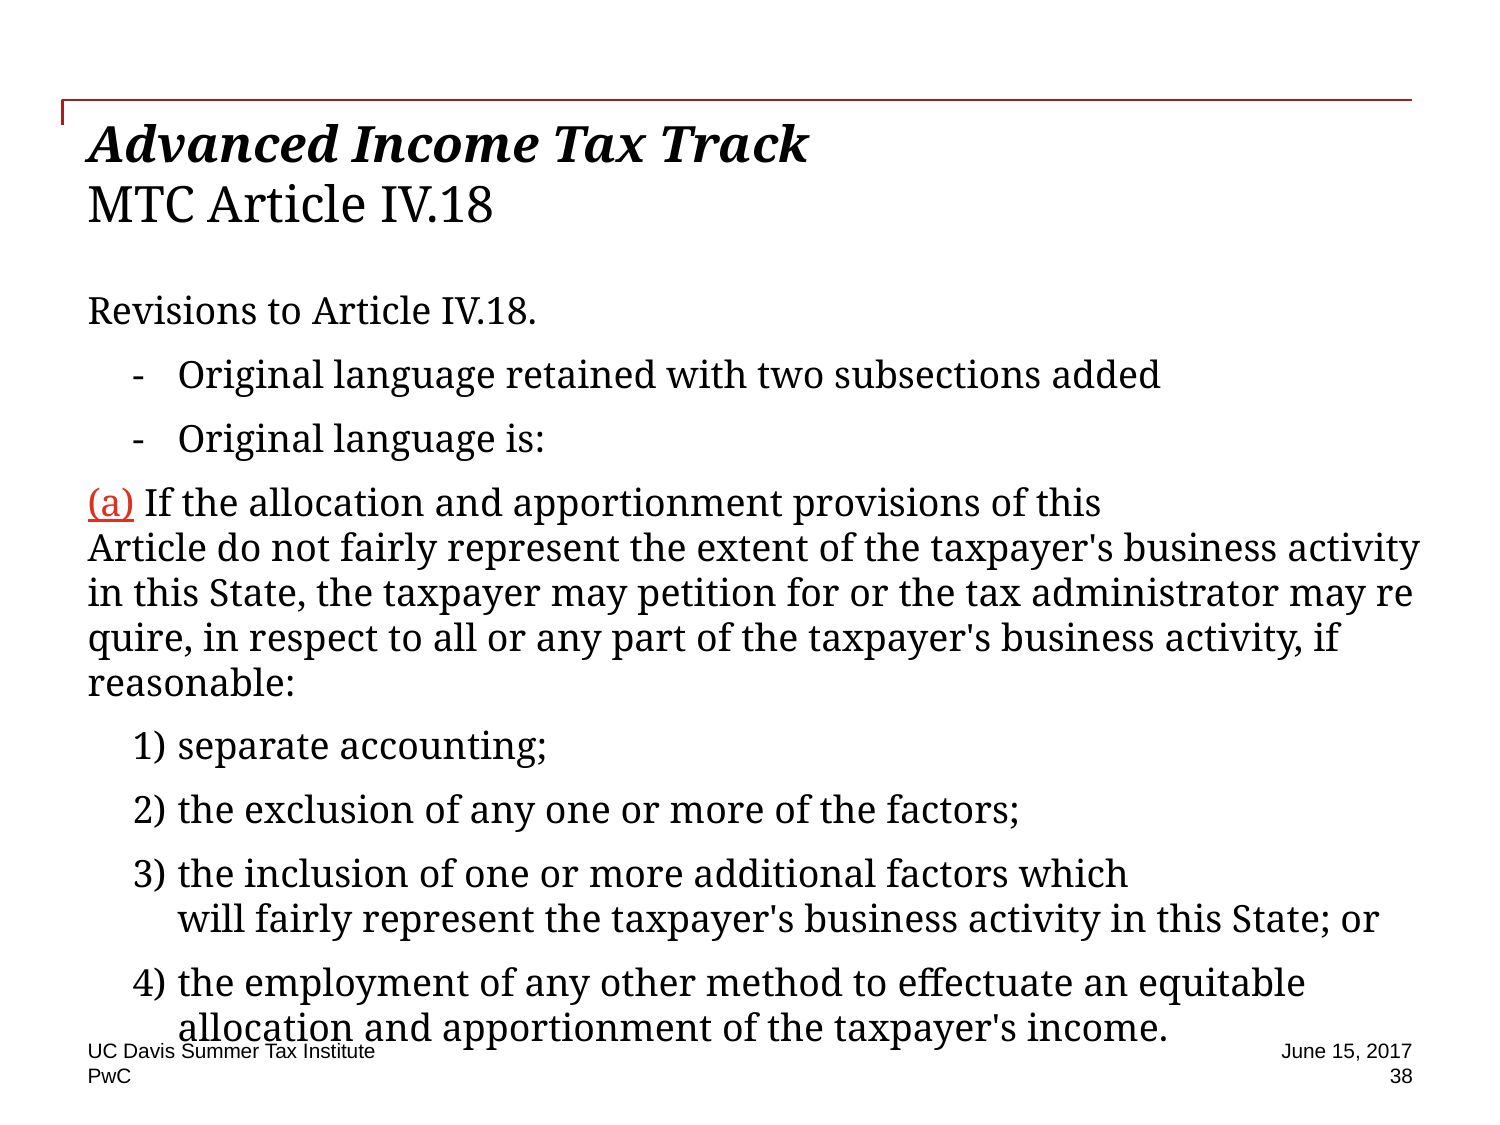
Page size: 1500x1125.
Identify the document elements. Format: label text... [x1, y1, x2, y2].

title Advanced Income Tax Track MTC Article IV.18 [87, 112, 1413, 263]
list Revisions to Article IV.18. Original language retained with two subsections added Original language is: (a) If the allocation and apportionment provisions of this Article do not fairly represent the extent of the taxpayer's business activity in this State, the taxpayer may petition for or the tax administrator may require, in respect to all or any part of the taxpayer's business activity, if reasonable: separate accounting; the exclusion of any one or more of the factors; the inclusion of one or more additional factors which will fairly represent the taxpayer's business activity in this State; or the employment of any other method to effectuate an equitable allocation and apportionment of the taxpayer's income. [87, 287, 1438, 1013]
slide_number 38 [1162, 1063, 1413, 1088]
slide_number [1162, 1037, 1413, 1063]
footer UC Davis Summer Tax Institute [87, 1037, 950, 1063]
